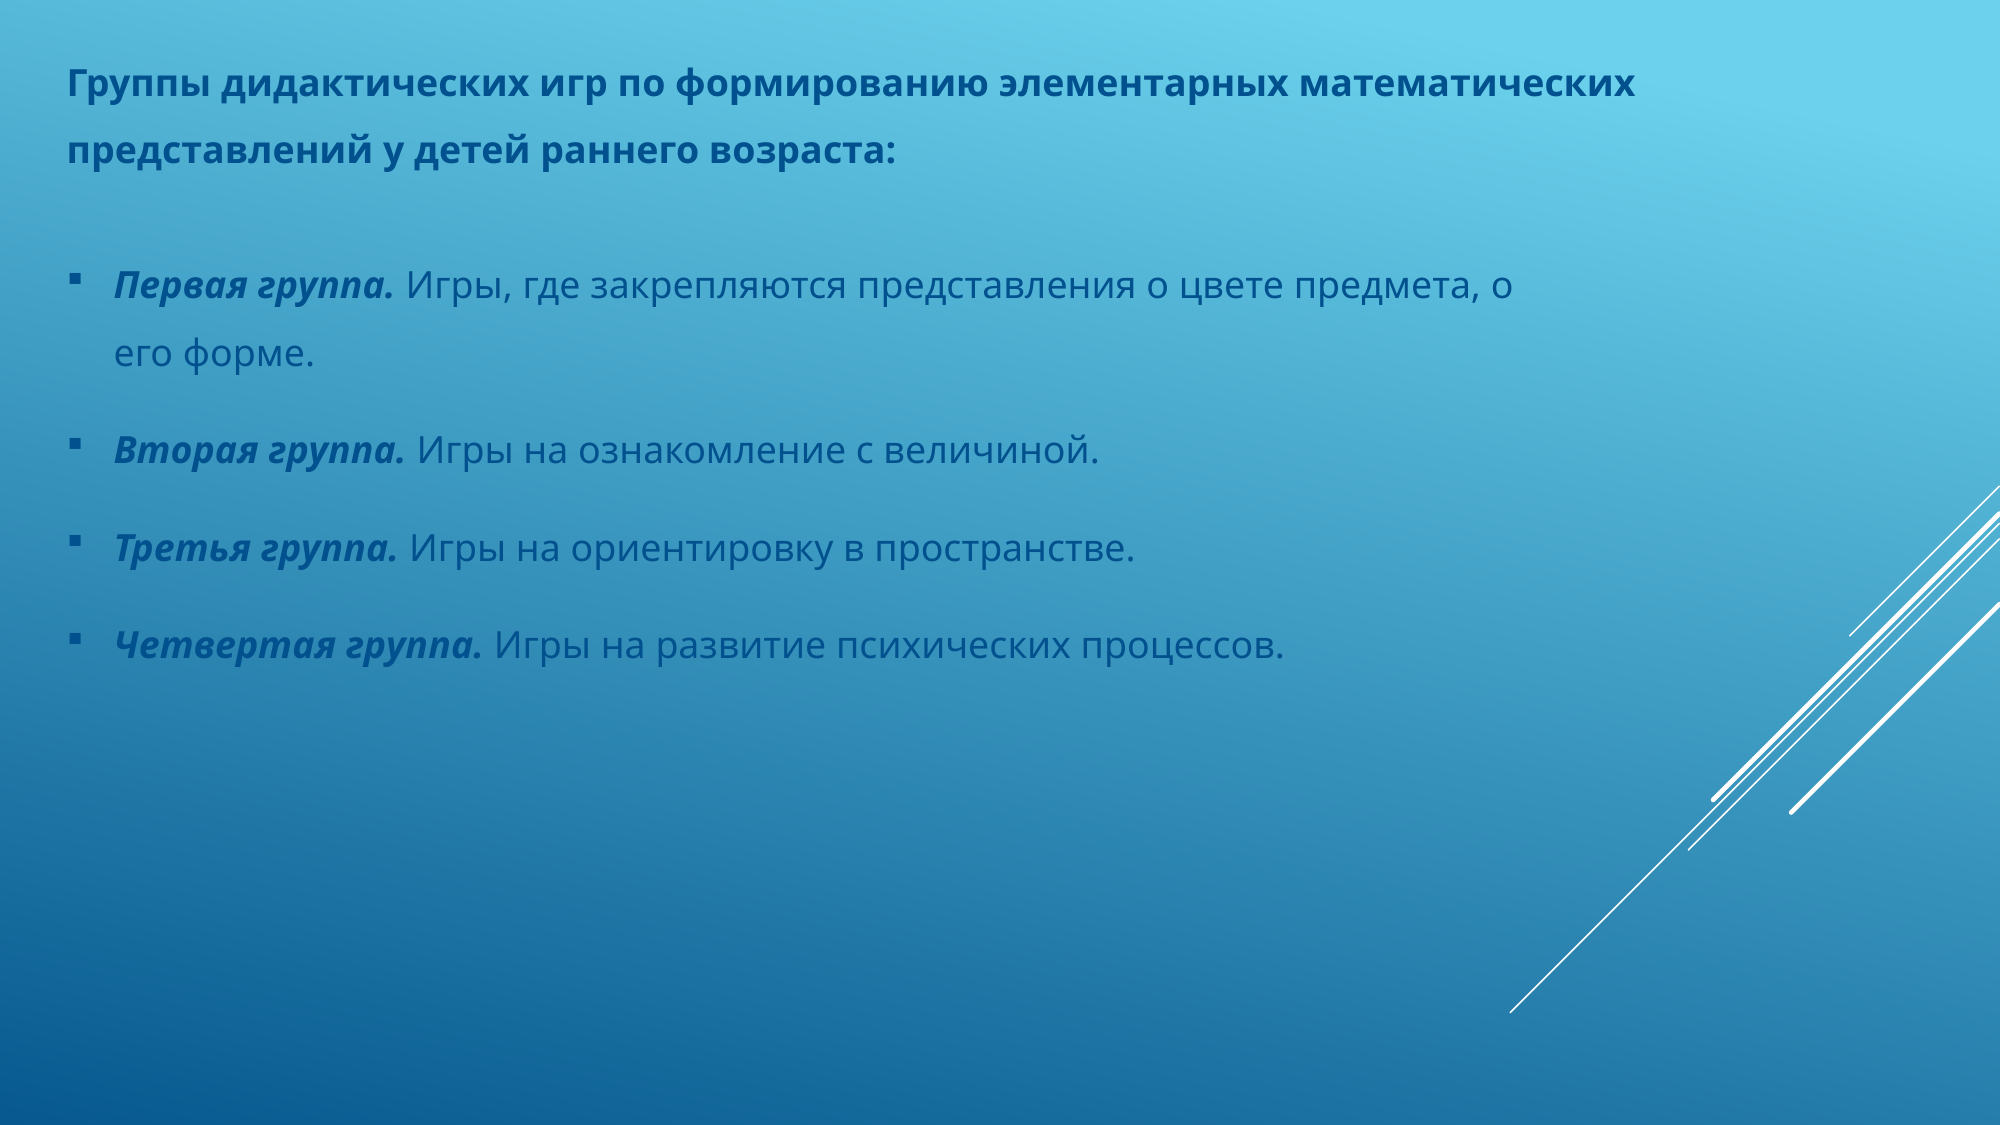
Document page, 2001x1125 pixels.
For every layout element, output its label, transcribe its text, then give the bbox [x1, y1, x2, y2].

text_box Группы дидактических игр по формированию элементарных математических представлений у детей раннего возраста: Первая группа. Игры, где закрепляются представления о цвете предмета, о его форме. Вторая группа. Игры на ознакомление с величиной. Третья группа. Игры на ориентировку в пространстве. Четвертая группа. Игры на развитие психических процессов. [51, 28, 1704, 674]
